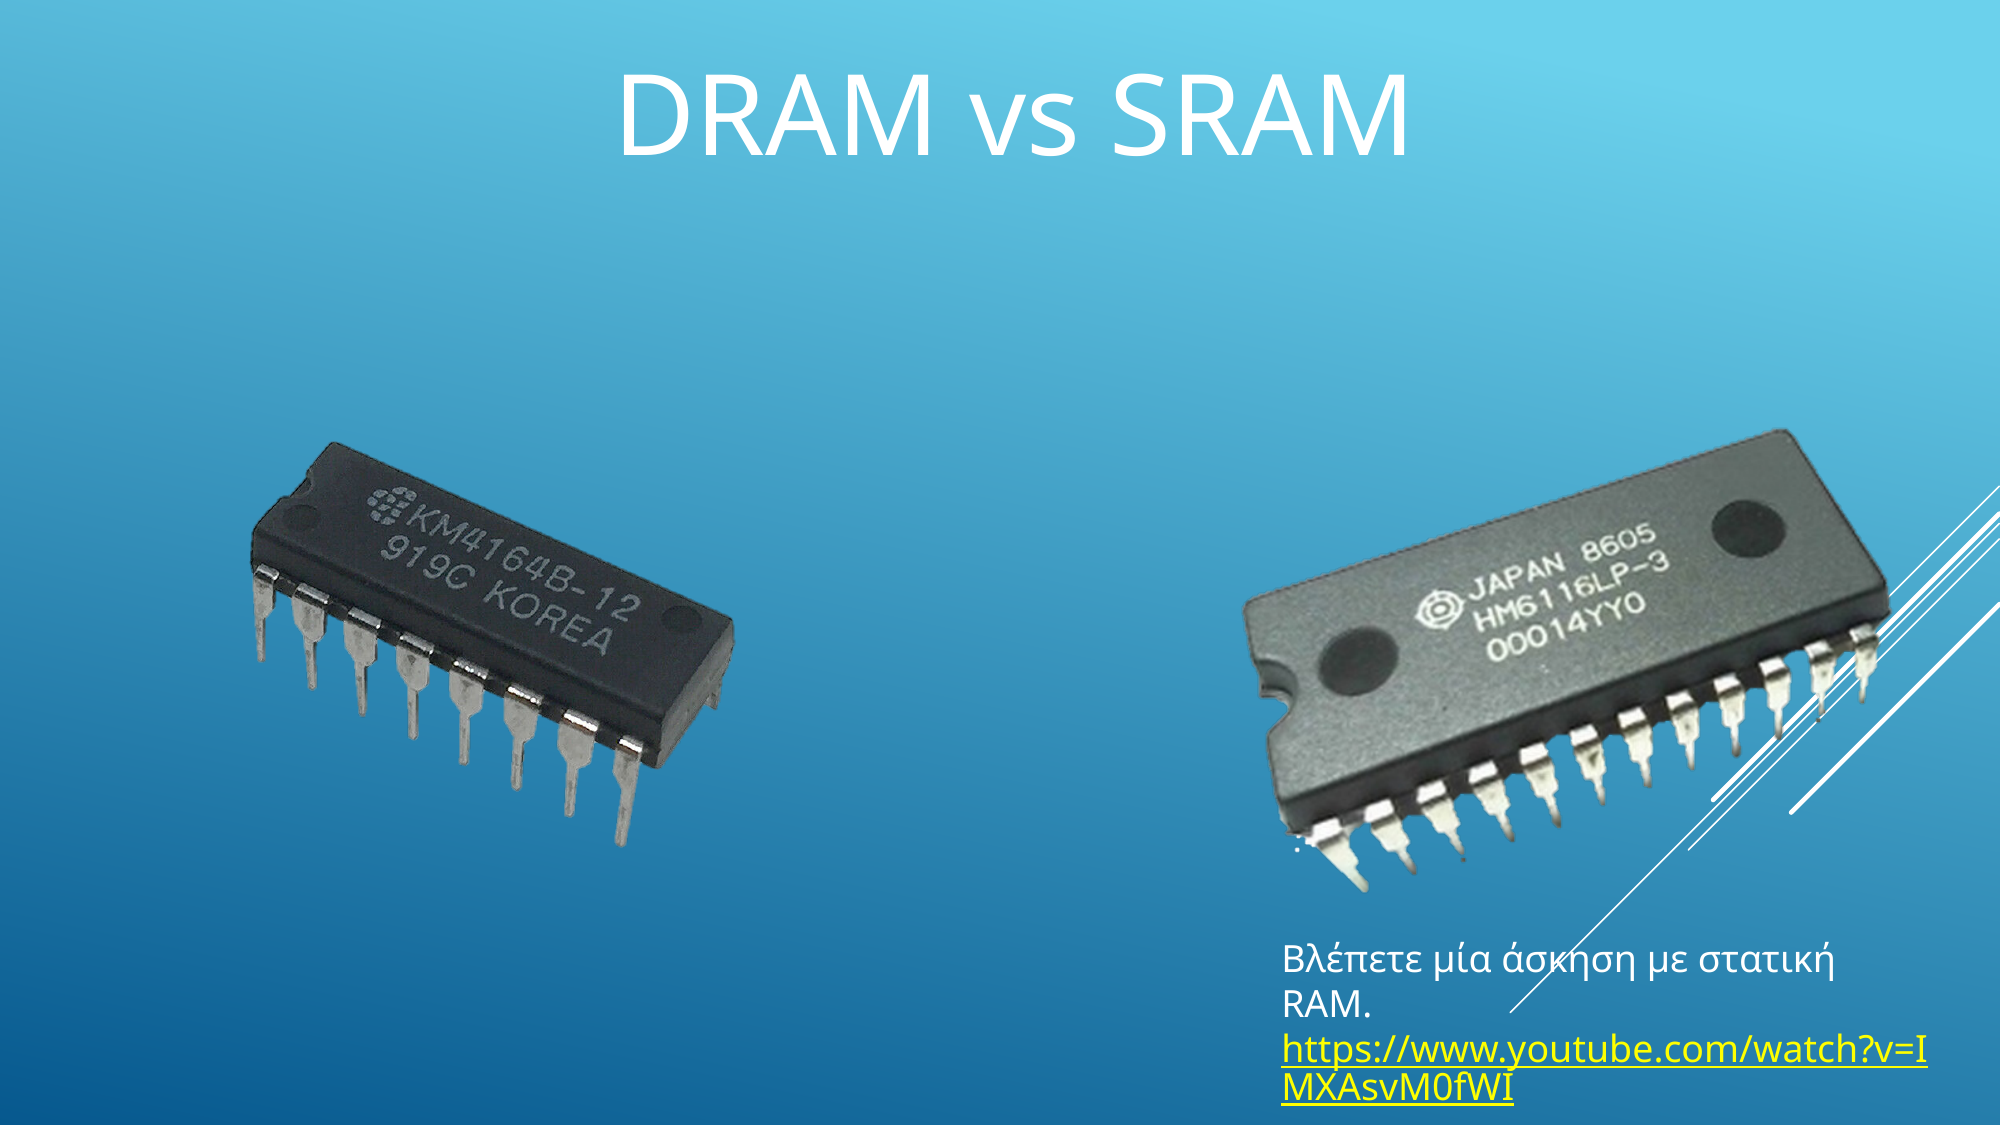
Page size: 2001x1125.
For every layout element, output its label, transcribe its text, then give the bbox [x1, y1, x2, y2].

text_box Βλέπετε μία άσκηση με στατική RAM. https://www.youtube.com/watch?v=IMXAsvM0fWI [1266, 940, 1952, 1084]
picture [93, 327, 882, 959]
title dRAM vs srAm [525, 27, 1475, 195]
picture [1157, 346, 1975, 940]
